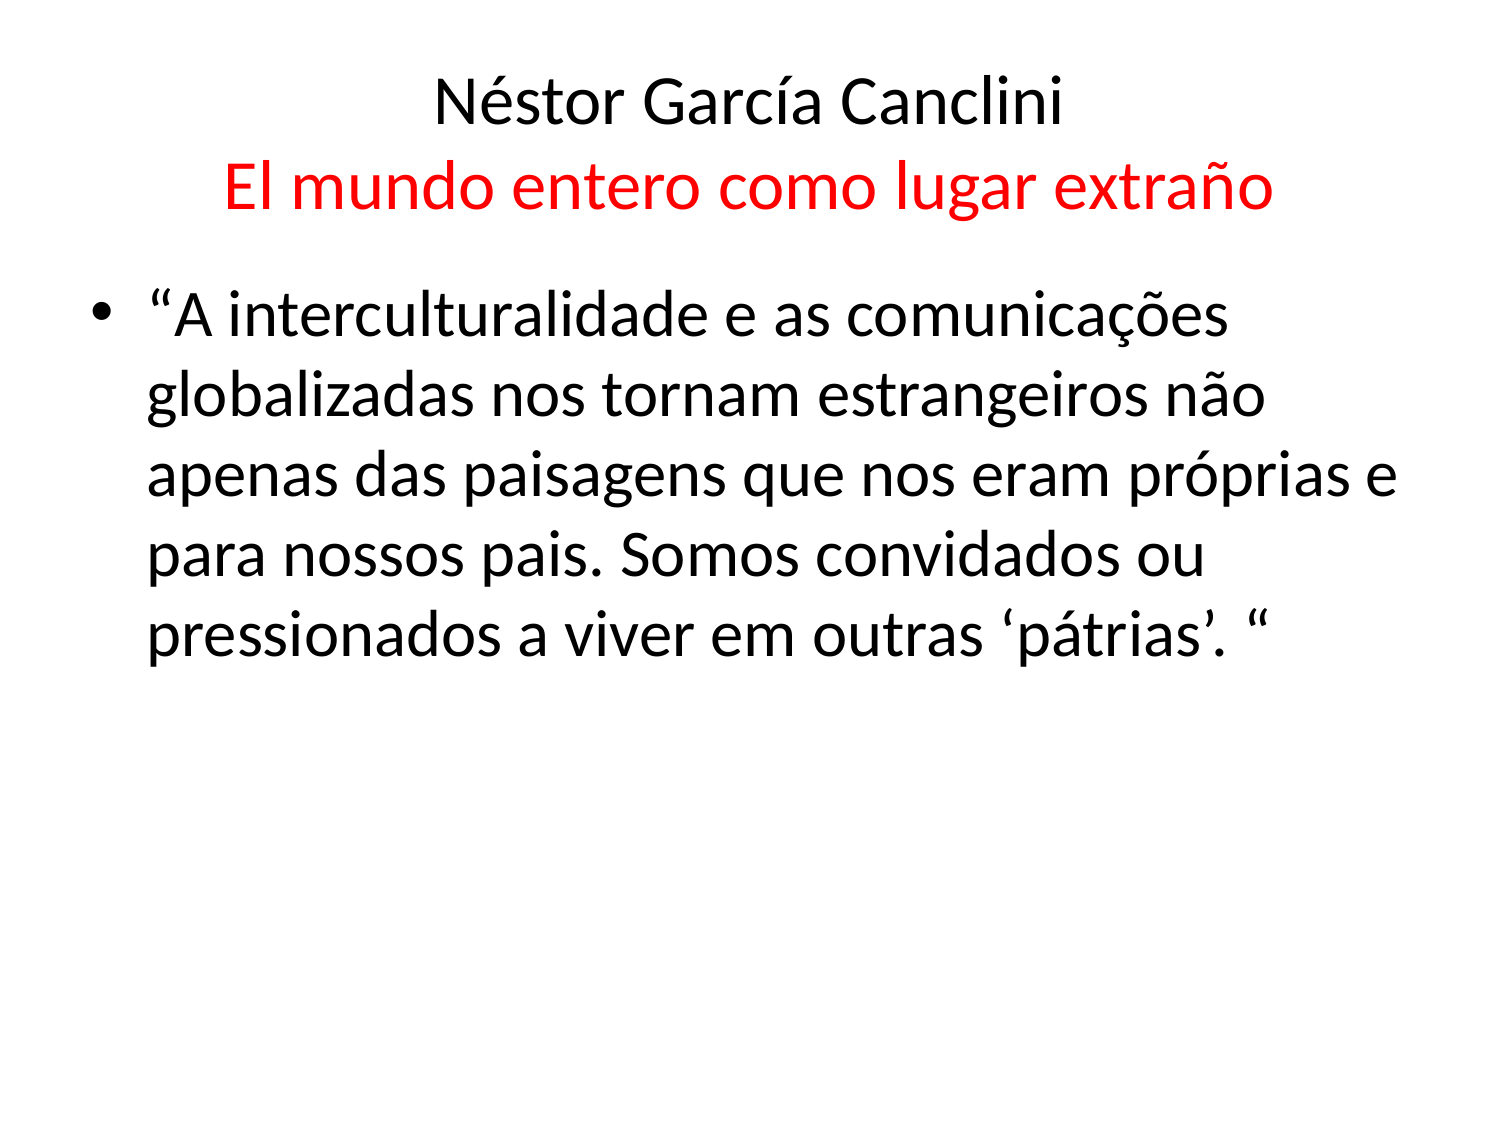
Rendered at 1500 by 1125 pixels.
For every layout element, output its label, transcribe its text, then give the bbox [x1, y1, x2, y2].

title Néstor García Canclini El mundo entero como lugar extraño [75, 45, 1425, 233]
list “A interculturalidade e as comunicações globalizadas nos tornam estrangeiros não apenas das paisagens que nos eram próprias e para nossos pais. Somos convidados ou pressionados a viver em outras ‘pátrias’. “ [75, 262, 1425, 1005]
